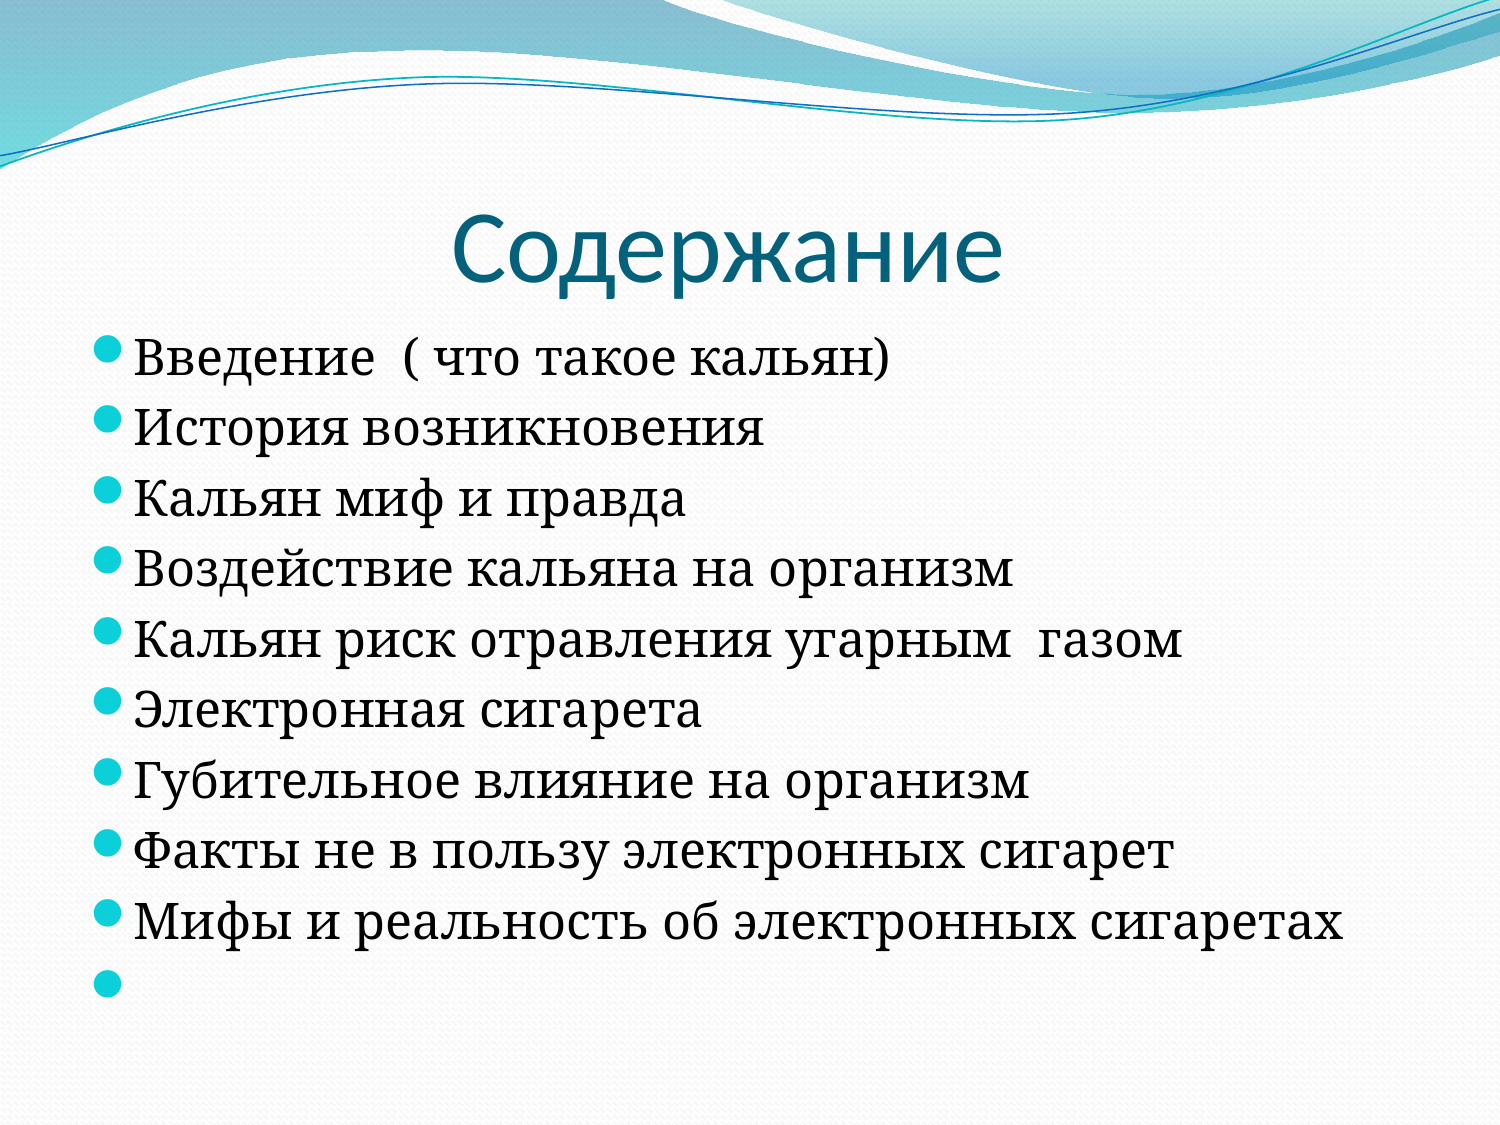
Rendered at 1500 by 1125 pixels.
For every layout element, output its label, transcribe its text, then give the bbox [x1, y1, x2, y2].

list Введение ( что такое кальян) История возникновения Кальян миф и правда Воздействие кальяна на организм Кальян риск отравления угарным газом Электронная сигарета Губительное влияние на организм Факты не в пользу электронных сигарет Мифы и реальность об электронных сигаретах [75, 317, 1425, 1038]
title Содержание [75, 115, 1425, 303]
